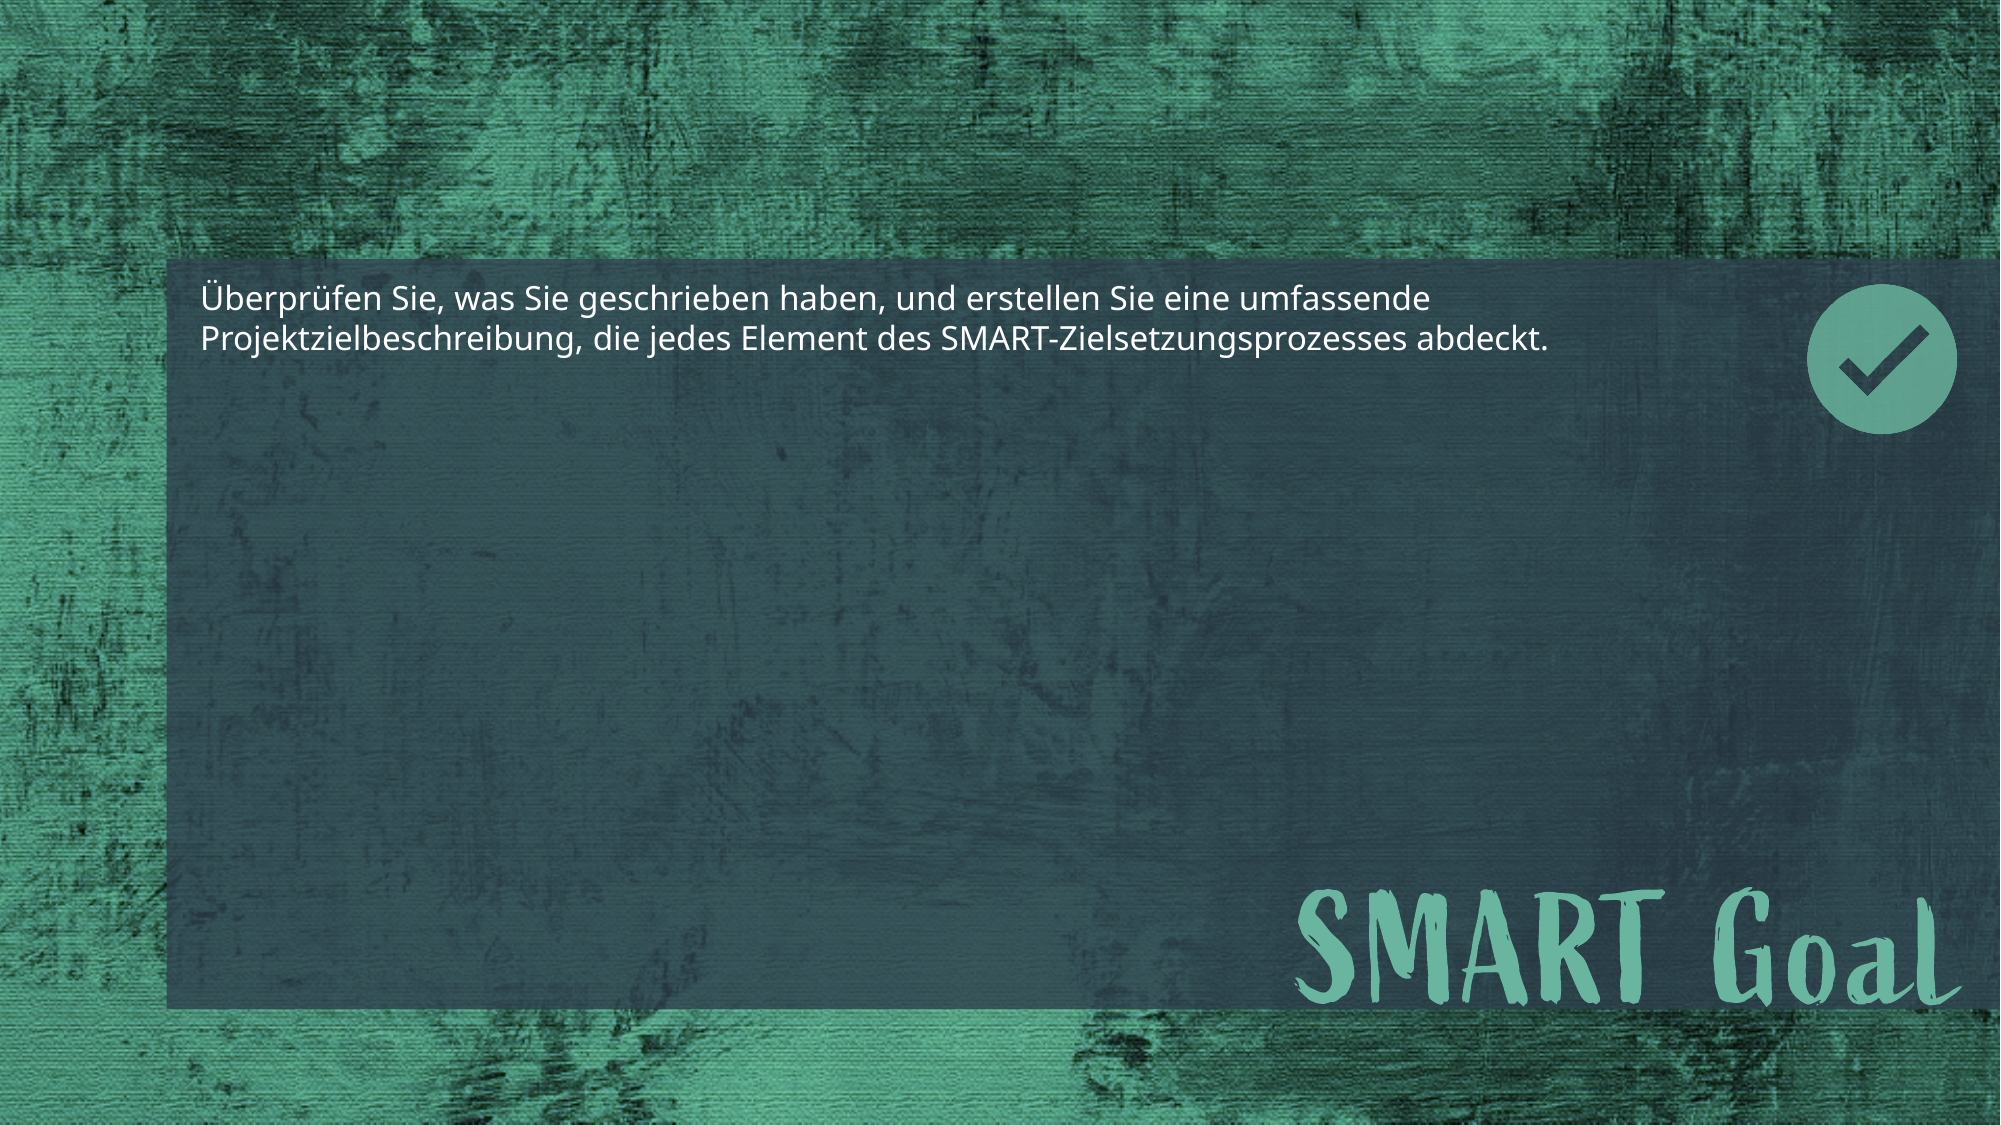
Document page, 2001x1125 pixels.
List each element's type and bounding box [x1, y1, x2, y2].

picture [0, 0, 2000, 1125]
text_box [1294, 886, 1963, 1007]
